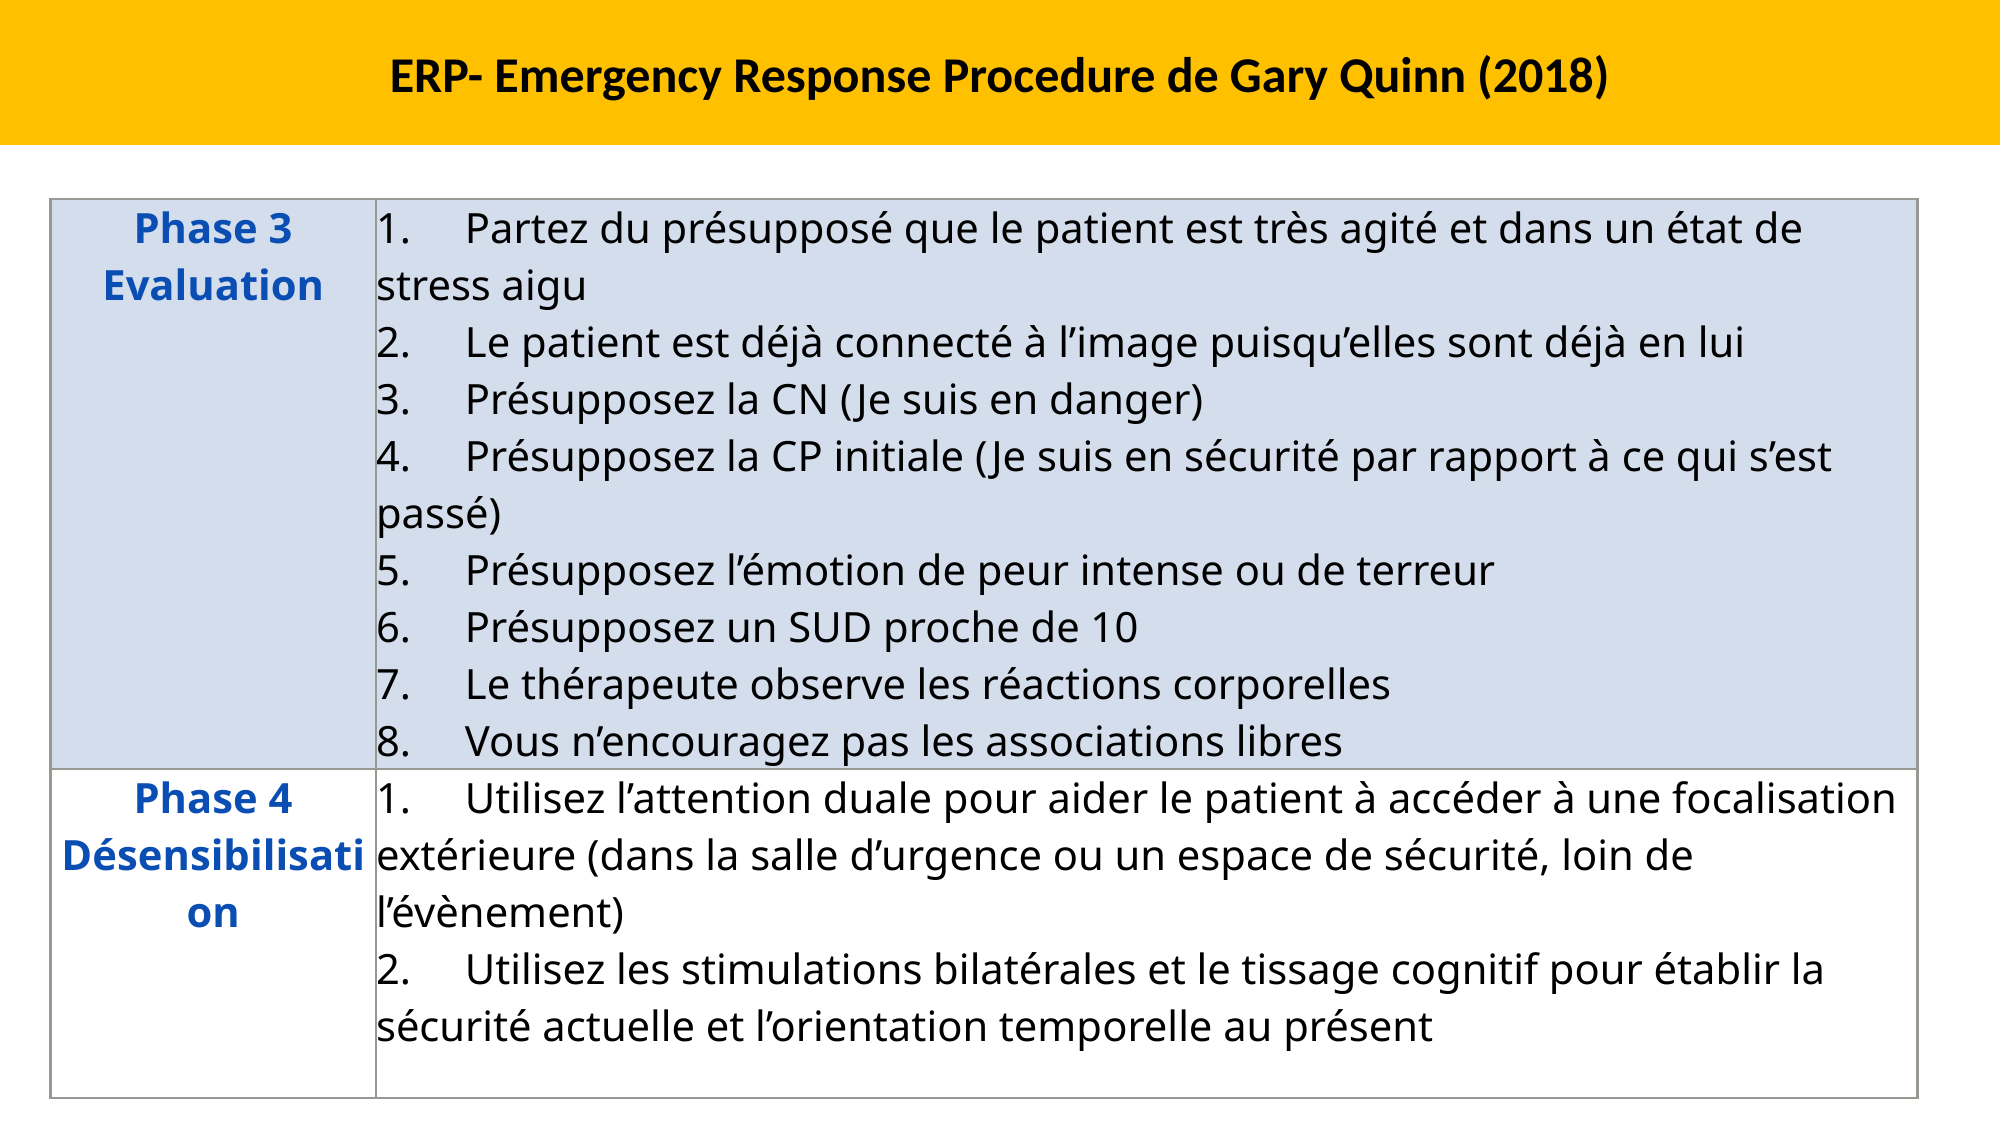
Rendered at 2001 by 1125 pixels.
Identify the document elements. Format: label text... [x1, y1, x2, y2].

table_header 1. Partez du présupposé que le patient est très agité et dans un état de stress aigu 2. Le patient est déjà connecté à l’image puisqu’elles sont déjà en lui 3. Présupposez la CN (Je suis en danger) 4. Présupposez la CP initiale (Je suis en sécurité par rapport à ce qui s’est passé) 5. Présupposez l’émotion de peur intense ou de terreur 6. Présupposez un SUD proche de 10 7. Le thérapeute observe les réactions corporelles 8. Vous n’encouragez pas les associations libres [377, 200, 1916, 768]
table_cell Phase 4 Désensibilisation [52, 770, 375, 1097]
text_box ERP- Emergency Response Procedure de Gary Quinn (2018) [0, 0, 2000, 145]
table_cell 1. Utilisez l’attention duale pour aider le patient à accéder à une focalisation extérieure (dans la salle d’urgence ou un espace de sécurité, loin de l’évènement) 2. Utilisez les stimulations bilatérales et le tissage cognitif pour établir la sécurité actuelle et l’orientation temporelle au présent [377, 770, 1916, 1097]
table_header Phase 3 Evaluation [52, 200, 375, 768]
